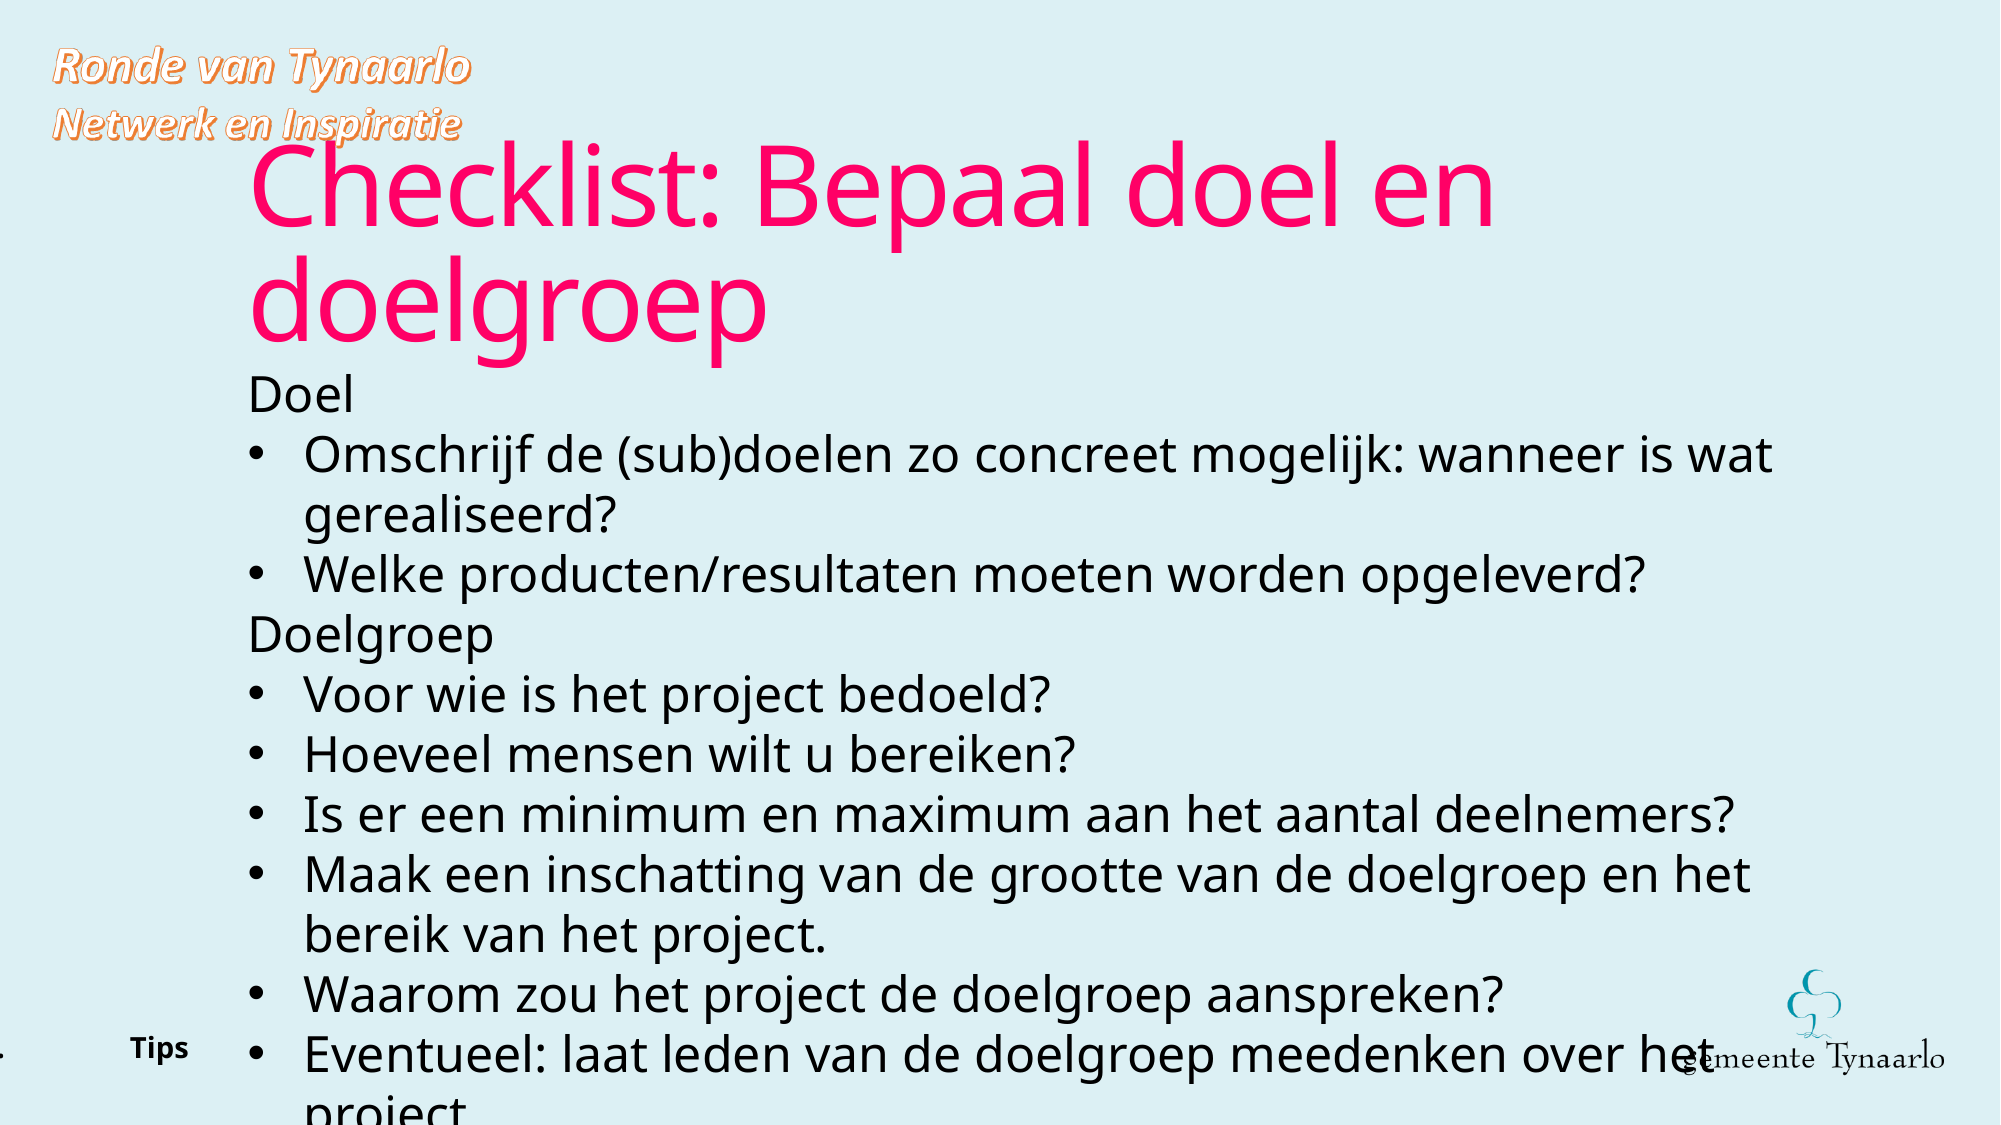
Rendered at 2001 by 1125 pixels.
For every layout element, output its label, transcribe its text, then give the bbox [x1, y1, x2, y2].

text_box 6. Tips [0, 1021, 295, 1072]
text_box Checklist: Bepaal doel en doelgroep [232, 113, 2000, 386]
text_box Doel Omschrijf de (sub)doelen zo concreet mogelijk: wanneer is wat gerealiseerd? Welke producten/resultaten moeten worden opgeleverd? Doelgroep Voor wie is het project bedoeld? Hoeveel mensen wilt u bereiken? Is er een minimum en maximum aan het aantal deelnemers? Maak een inschatting van de grootte van de doelgroep en het bereik van het project. Waarom zou het project de doelgroep aanspreken? Eventueel: laat leden van de doelgroep meedenken over het project. [232, 354, 1866, 1125]
picture [39, 26, 492, 159]
picture [1684, 964, 1944, 1080]
